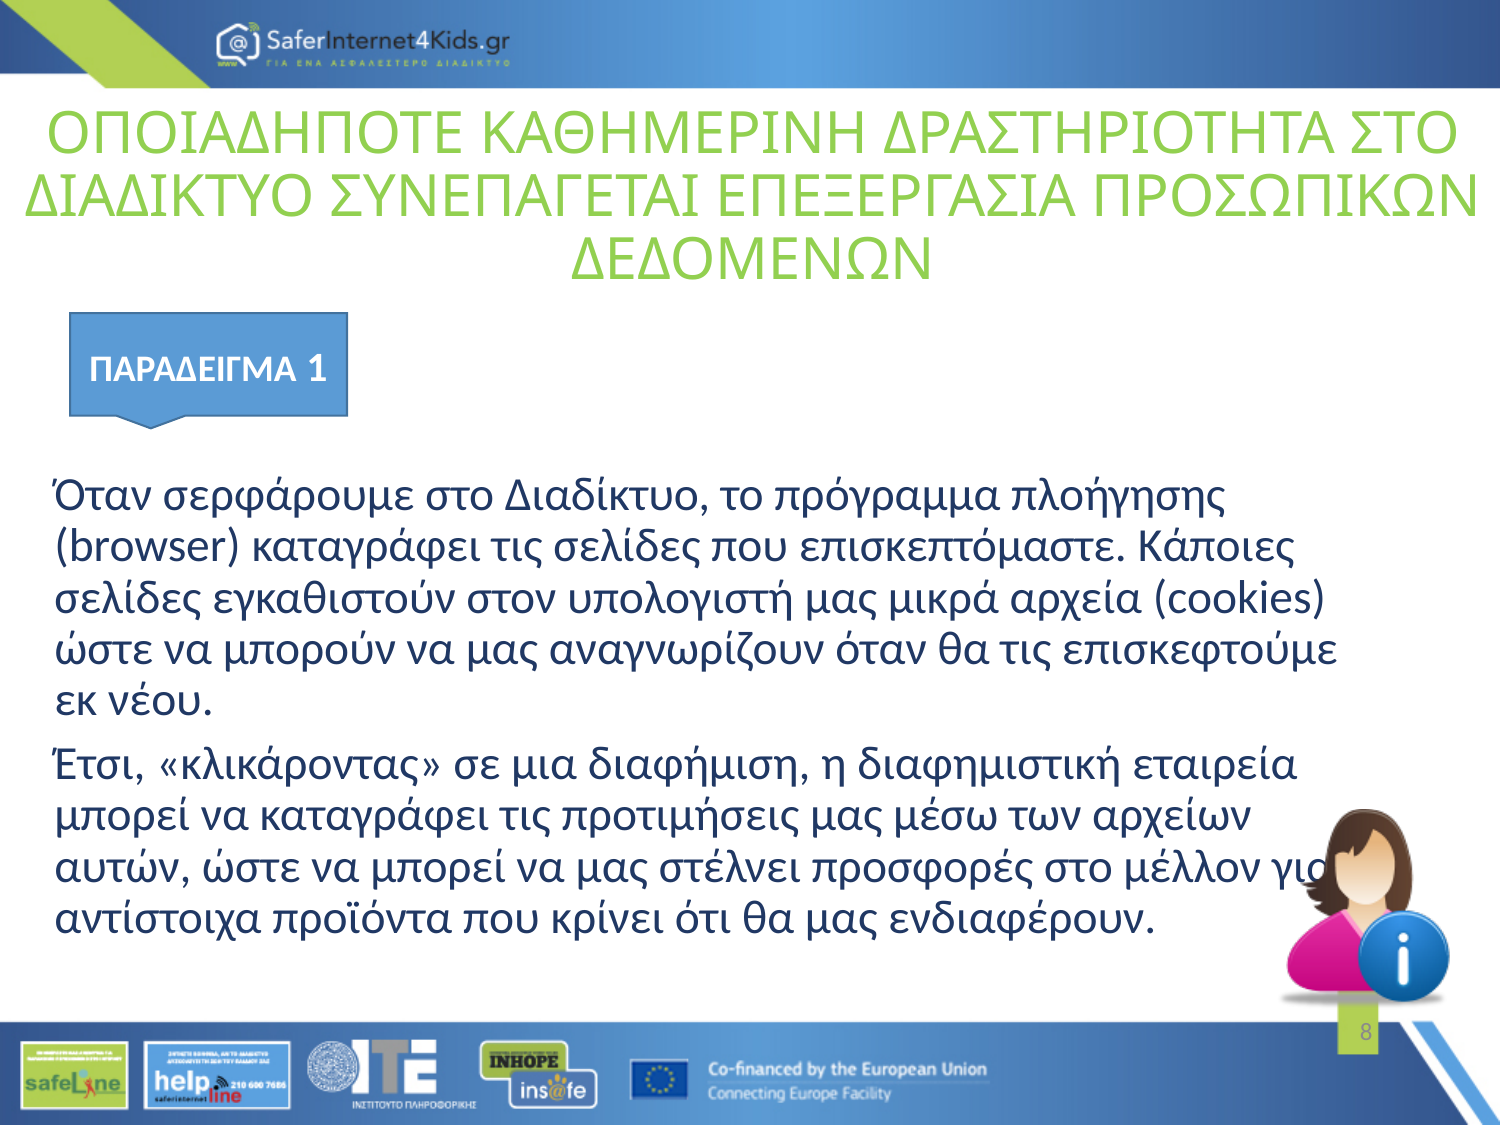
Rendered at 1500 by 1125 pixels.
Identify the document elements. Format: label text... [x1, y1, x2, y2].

list Όταν σερφάρουμε στο Διαδίκτυο, το πρόγραμμα πλοήγησης (browser) καταγράφει τις σελίδες που επισκεπτόμαστε. Κάποιες σελίδες εγκαθιστούν στον υπολογιστή μας μικρά αρχεία (cookies) ώστε να μπορούν να μας αναγνωρίζουν όταν θα τις επισκεφτούμε εκ νέου. Έτσι, «κλικάροντας» σε μια διαφήμιση, η διαφημιστική εταιρεία μπορεί να καταγράφει τις προτιμήσεις μας μέσω των αρχείων αυτών, ώστε να μπορεί να μας στέλνει προσφορές στο μέλλον για αντίστοιχα προϊόντα που κρίνει ότι θα μας ενδιαφέρουν. [39, 461, 1364, 953]
slide_number 8 [1050, 1000, 1388, 1061]
picture [0, 301, 1500, 1125]
title ΟΠΟΙΑΔΗΠΟΤΕ ΚΑΘΗΜΕΡΙΝΗ ΔΡΑΣΤΗΡΙΟΤΗΤΑ ΣΤΟ ΔΙΑΔΙΚΤΥΟ ΣΥΝΕΠΑΓΕΤΑΙ ΕΠΕΞΕΡΓΑΣΙΑ ΠΡΟΣΩΠΙΚΩΝ ΔΕΔΟΜΕΝΩΝ [0, 95, 1500, 301]
text_box ΠΑΡΑΔΕΙΓΜΑ 1 [69, 312, 349, 430]
picture [0, 0, 1500, 95]
